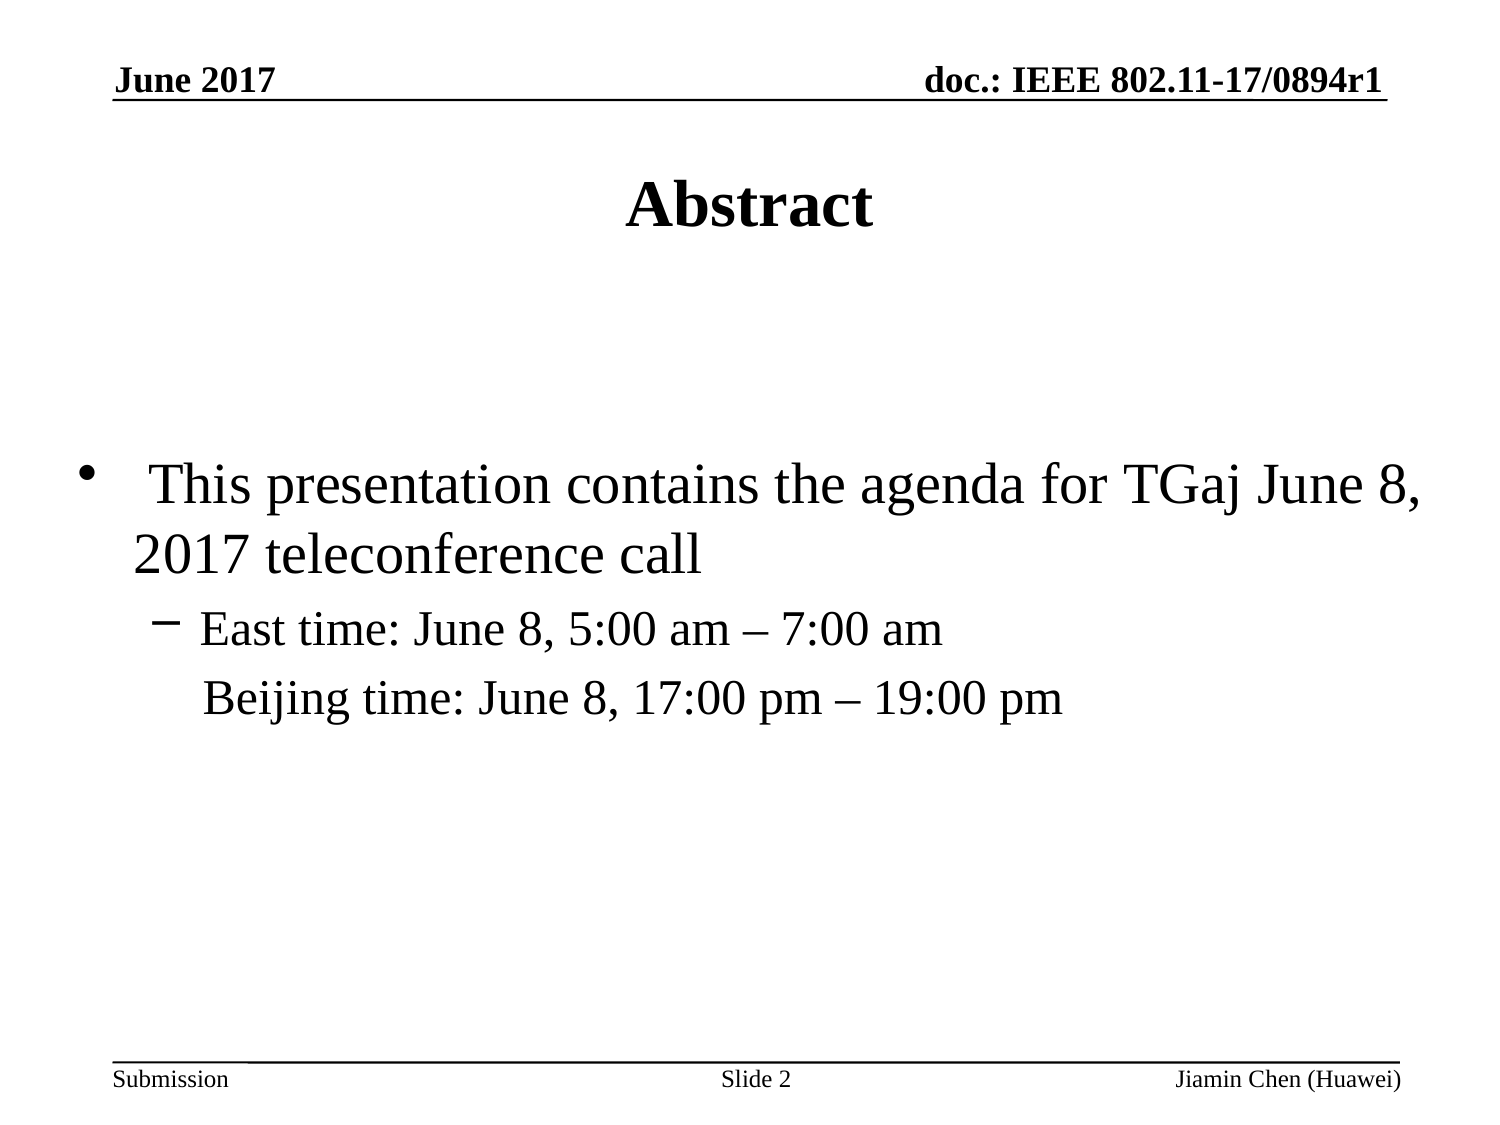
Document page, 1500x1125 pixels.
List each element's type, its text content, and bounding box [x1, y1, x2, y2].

text_box This presentation contains the agenda for TGaj June 8, 2017 teleconference call East time: June 8, 5:00 am – 7:00 am Beijing time: June 8, 17:00 pm – 19:00 pm [62, 437, 1450, 846]
text_box Abstract [112, 112, 1388, 288]
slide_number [114, 54, 278, 101]
footer Jiamin Chen (Huawei) [480, 1061, 1402, 1093]
